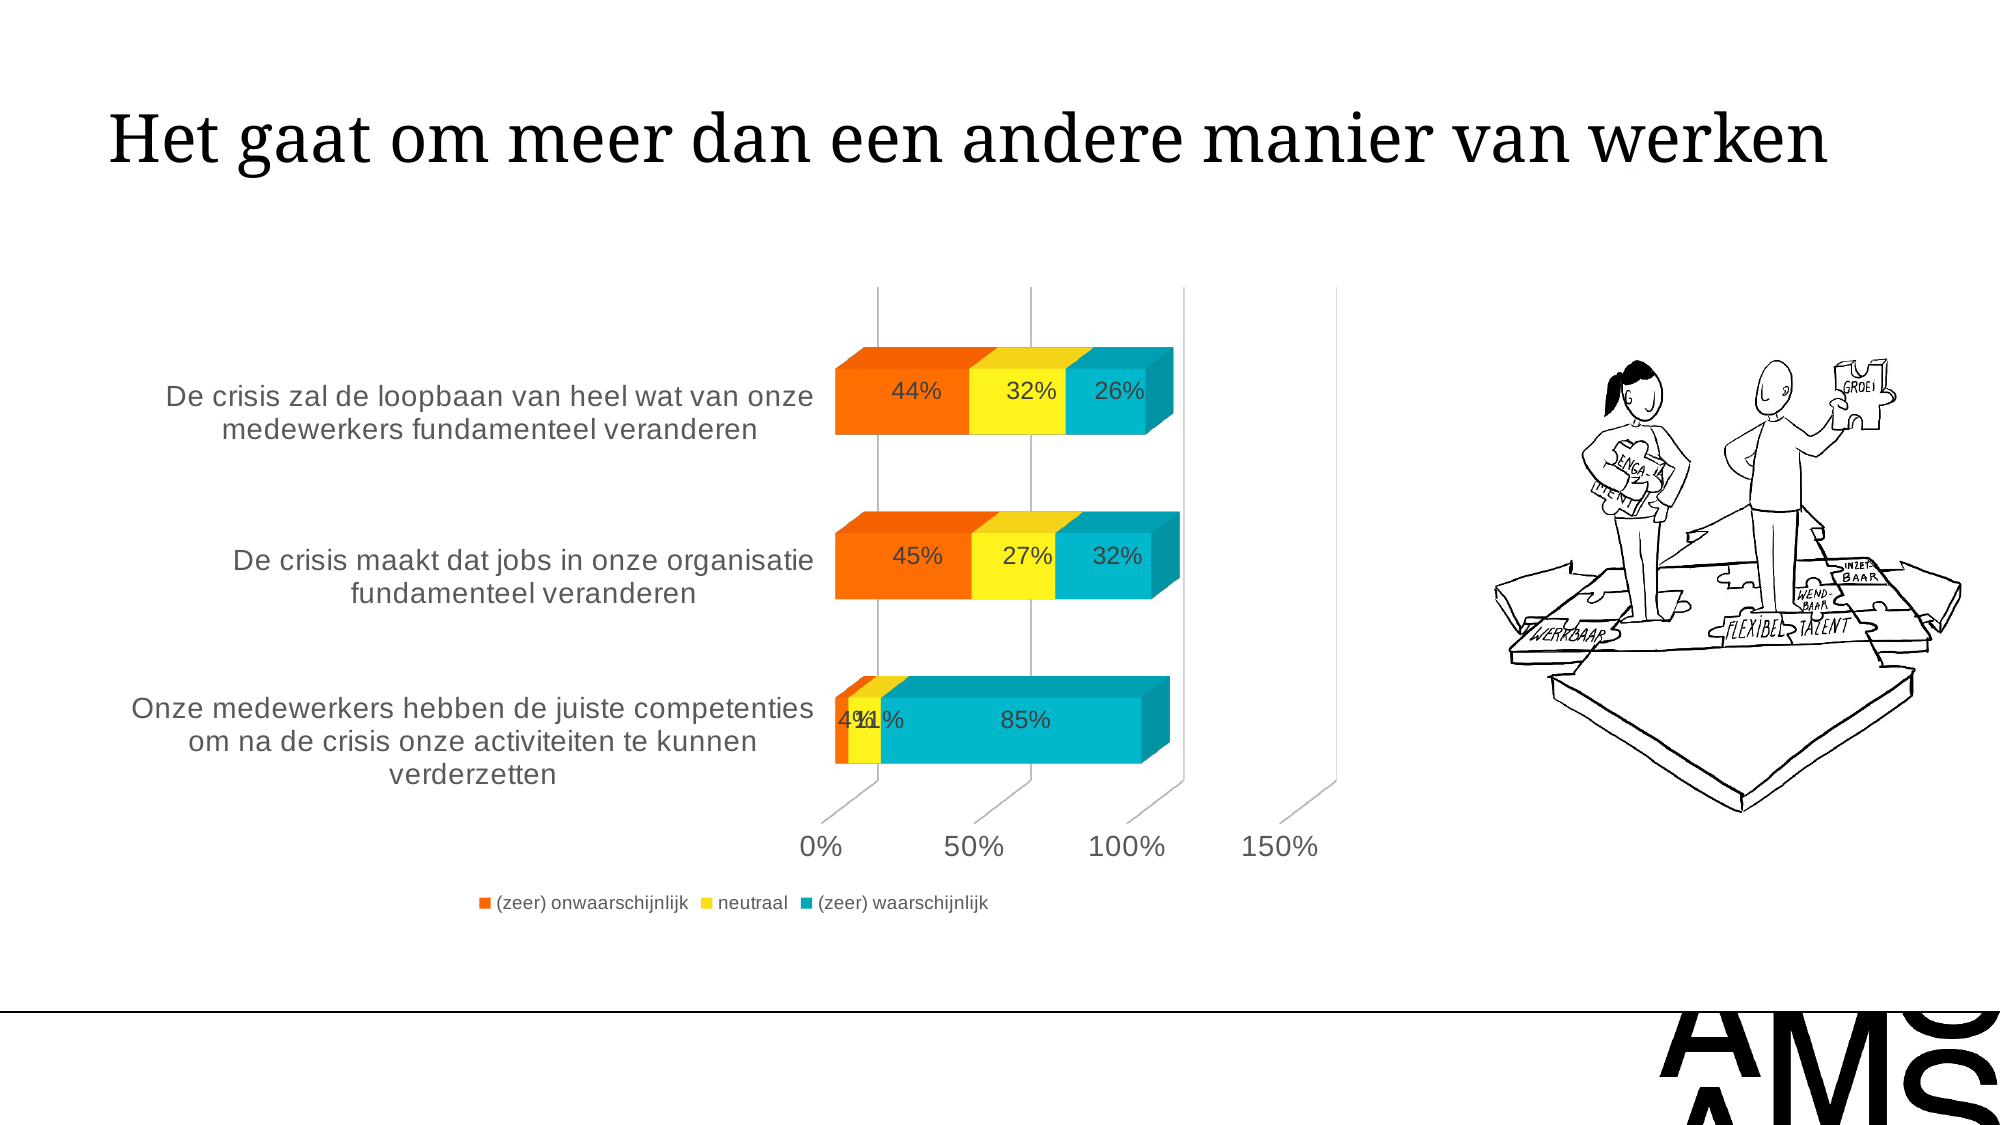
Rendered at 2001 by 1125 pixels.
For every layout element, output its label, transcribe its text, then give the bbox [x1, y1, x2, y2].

title Het gaat om meer dan een andere manier van werken [102, 90, 1476, 278]
picture [1659, 1011, 2000, 1125]
chart [102, 274, 1366, 921]
picture [1476, 90, 2000, 831]
